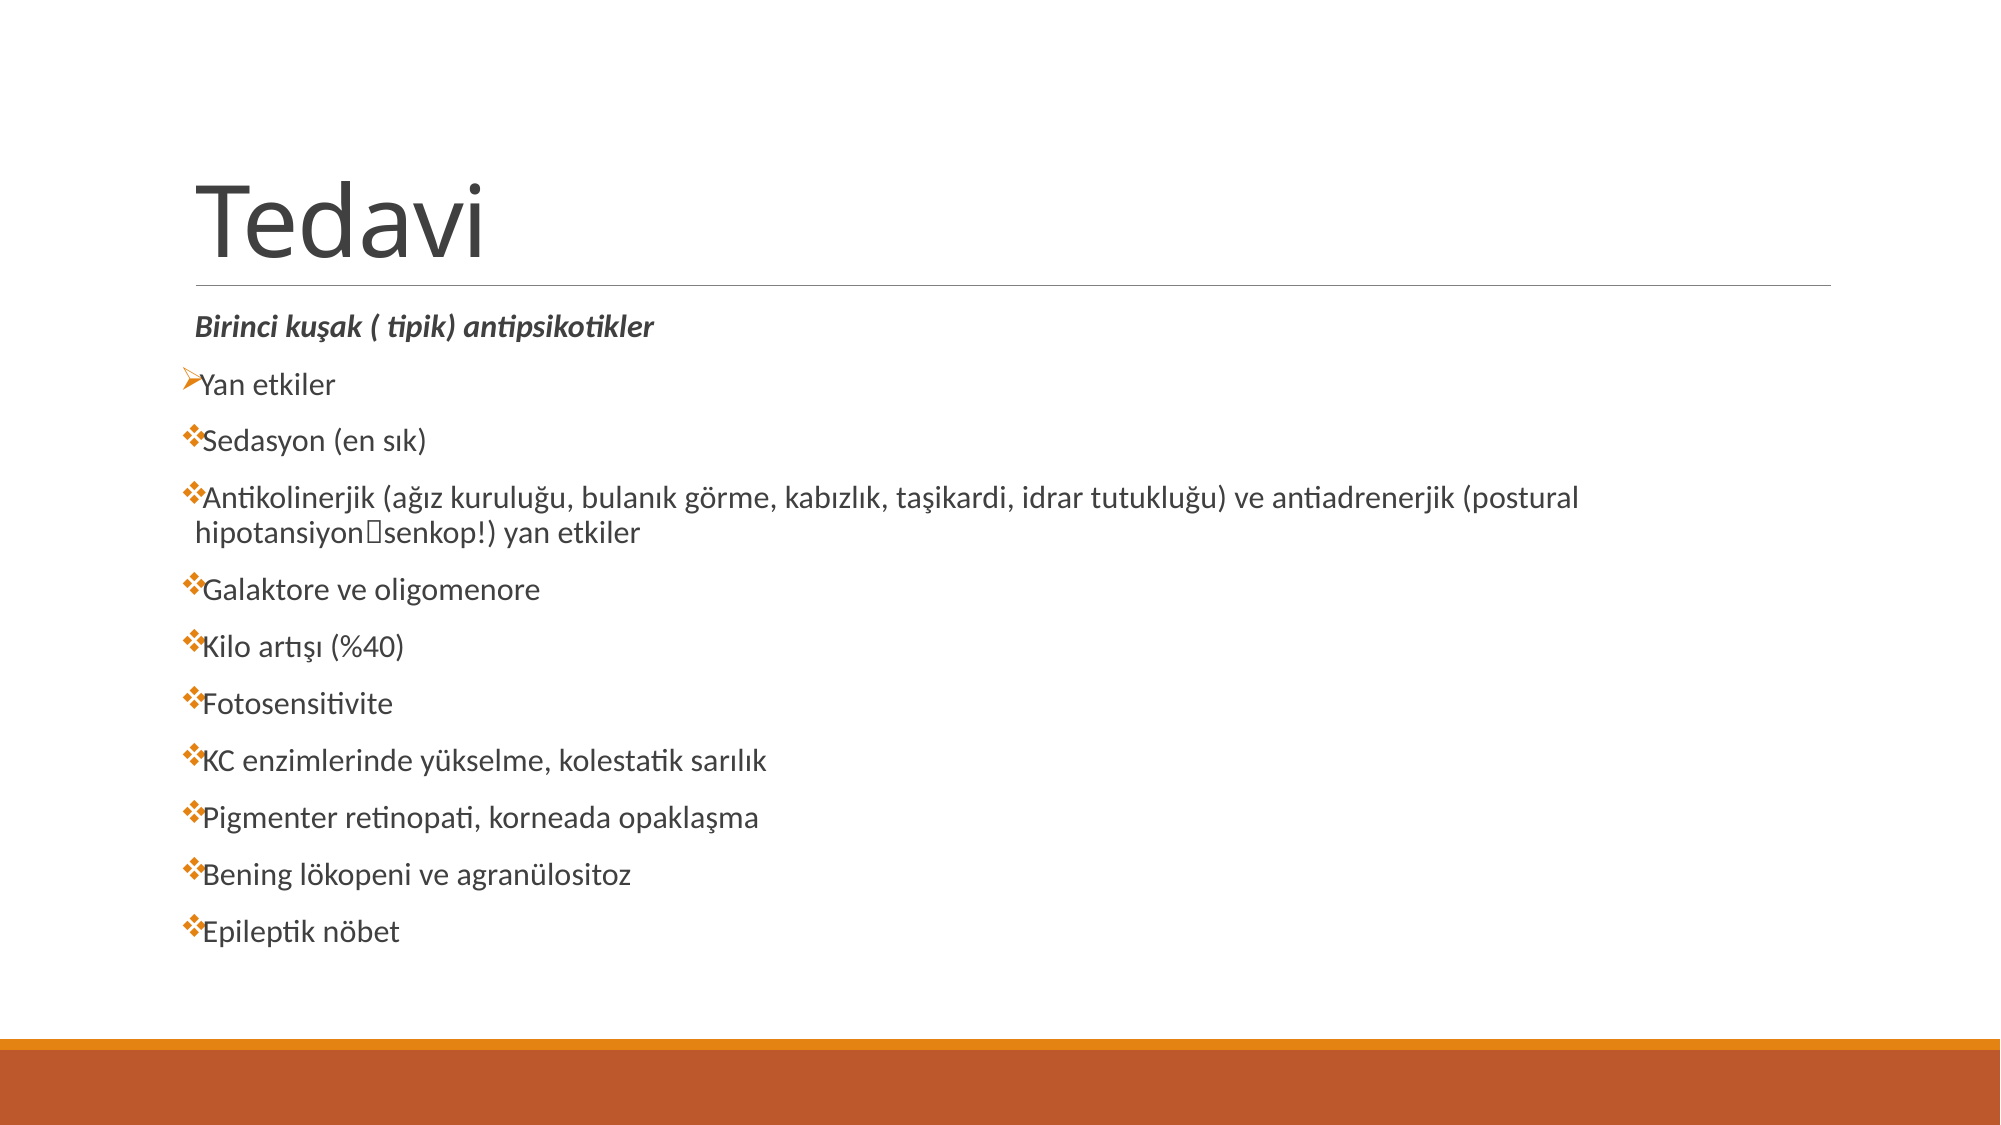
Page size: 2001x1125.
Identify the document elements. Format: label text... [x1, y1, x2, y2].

title Tedavi [180, 47, 1830, 285]
list Birinci kuşak ( tipik) antipsikotikler Yan etkiler Sedasyon (en sık) Antikolinerjik (ağız kuruluğu, bulanık görme, kabızlık, taşikardi, idrar tutukluğu) ve antiadrenerjik (postural hipotansiyonsenkop!) yan etkiler Galaktore ve oligomenore Kilo artışı (%40) Fotosensitivite KC enzimlerinde yükselme, kolestatik sarılık Pigmenter retinopati, korneada opaklaşma Bening lökopeni ve agranülositoz Epileptik nöbet [180, 302, 1830, 963]
